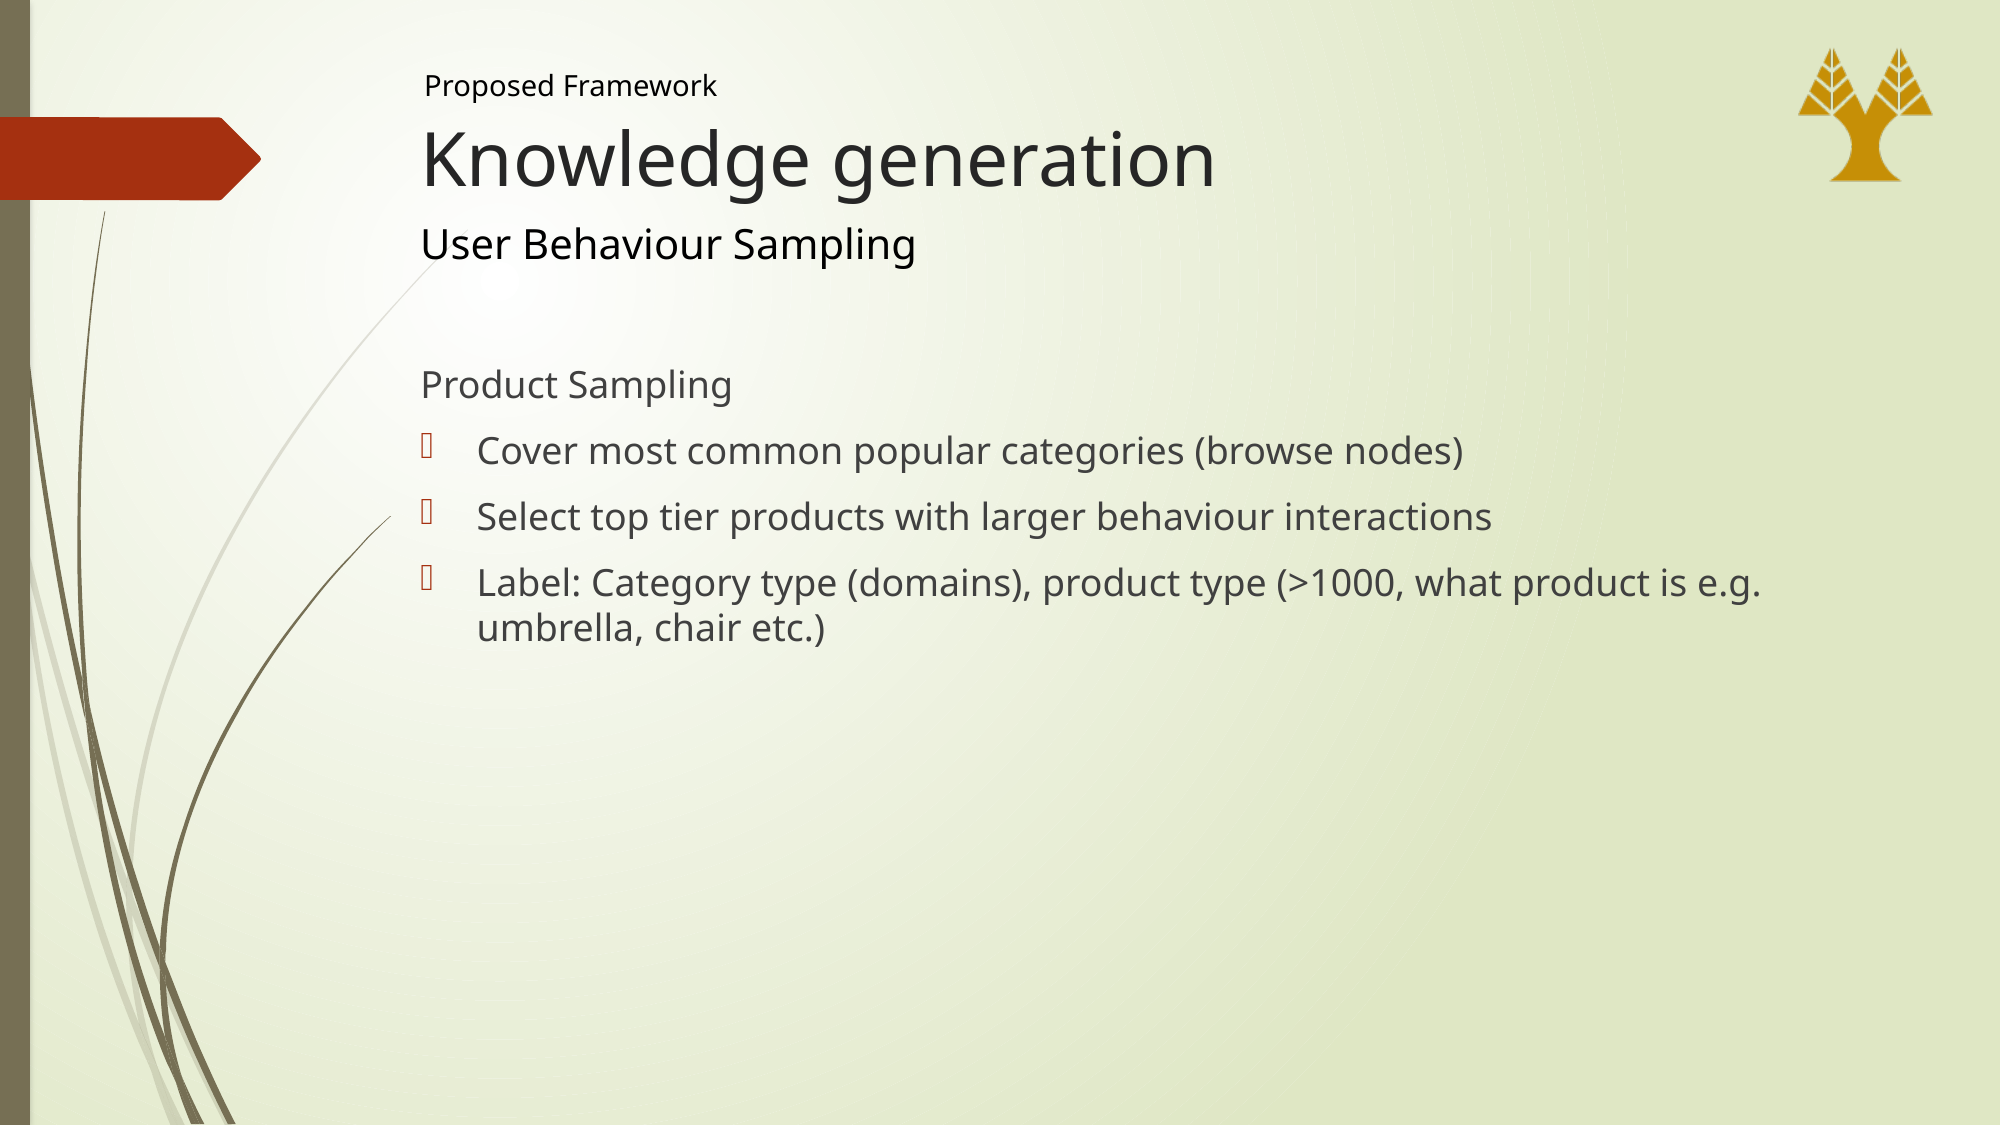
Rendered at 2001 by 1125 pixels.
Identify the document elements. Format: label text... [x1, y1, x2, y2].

title Knowledge generation [405, 103, 1868, 229]
list Product Sampling Cover most common popular categories (browse nodes) Select top tier products with larger behaviour interactions Label: Category type (domains), product type (>1000, what product is e.g. umbrella, chair etc.) [405, 353, 1868, 974]
text_box User Behaviour Sampling [405, 210, 1406, 276]
text_box Proposed Framework [409, 60, 733, 111]
picture [1790, 40, 1940, 189]
